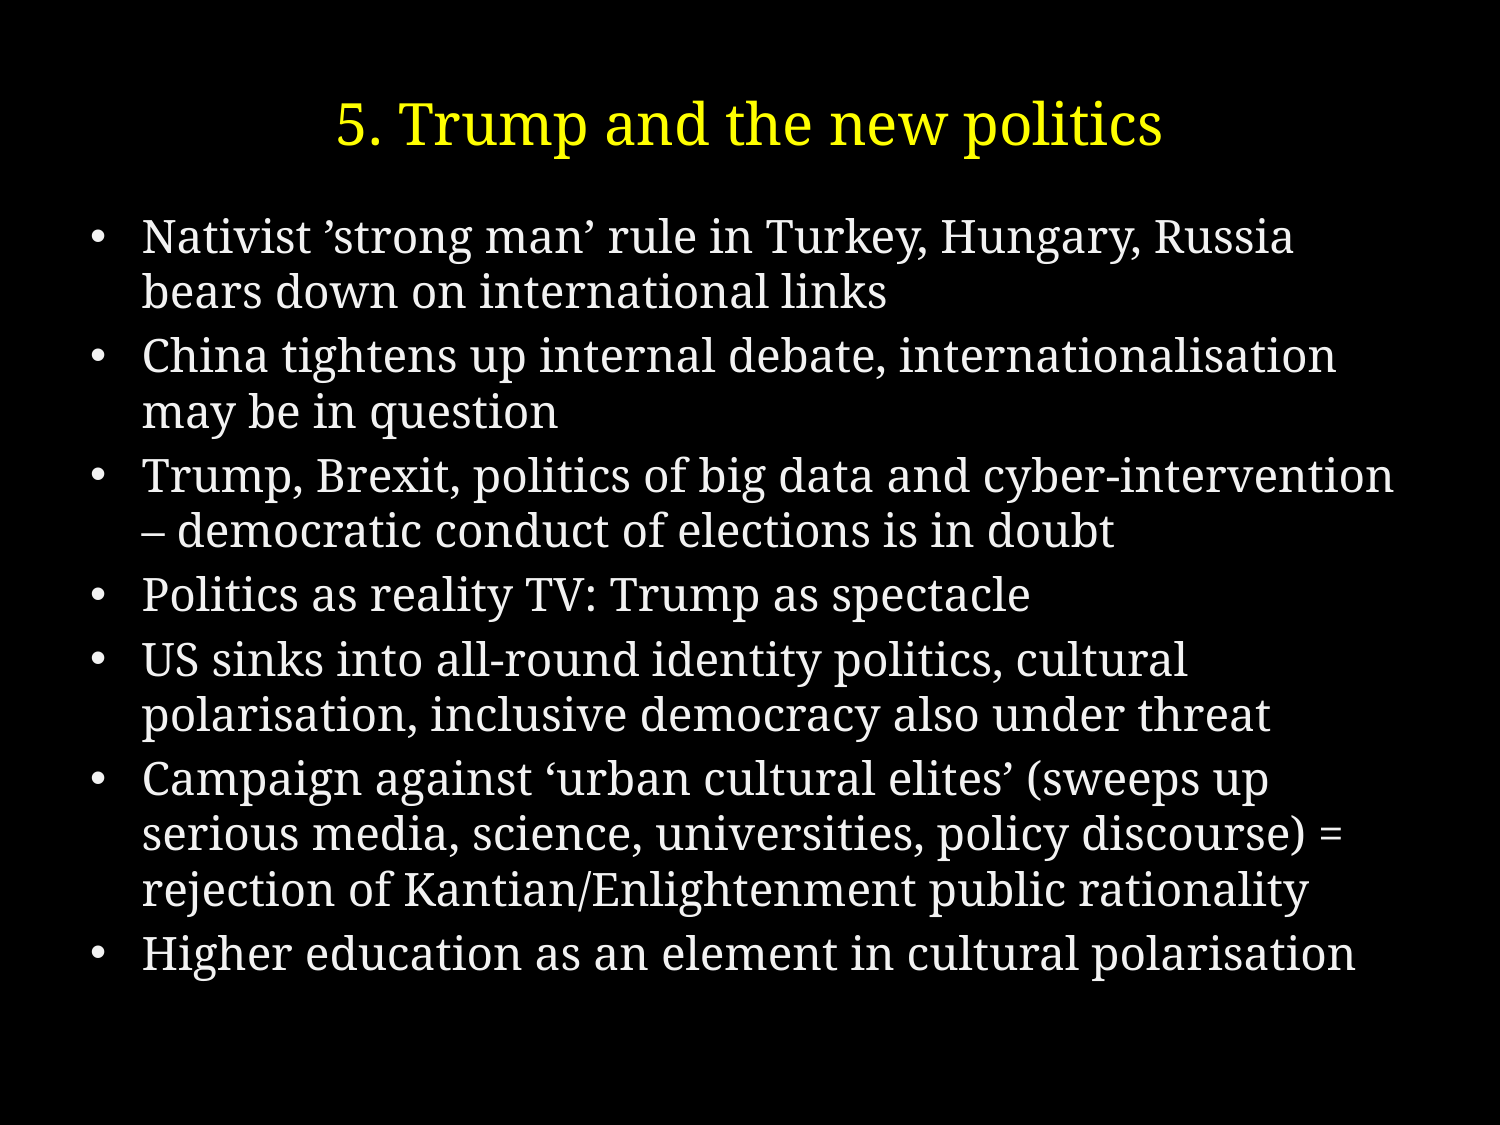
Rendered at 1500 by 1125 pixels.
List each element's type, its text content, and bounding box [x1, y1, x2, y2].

list Nativist ’strong man’ rule in Turkey, Hungary, Russia bears down on international links China tightens up internal debate, internationalisation may be in question Trump, Brexit, politics of big data and cyber-intervention – democratic conduct of elections is in doubt Politics as reality TV: Trump as spectacle US sinks into all-round identity politics, cultural polarisation, inclusive democracy also under threat Campaign against ‘urban cultural elites’ (sweeps up serious media, science, universities, policy discourse) = rejection of Kantian/Enlightenment public rationality Higher education as an element in cultural polarisation [75, 200, 1425, 1078]
title 5. Trump and the new politics [75, 45, 1425, 200]
